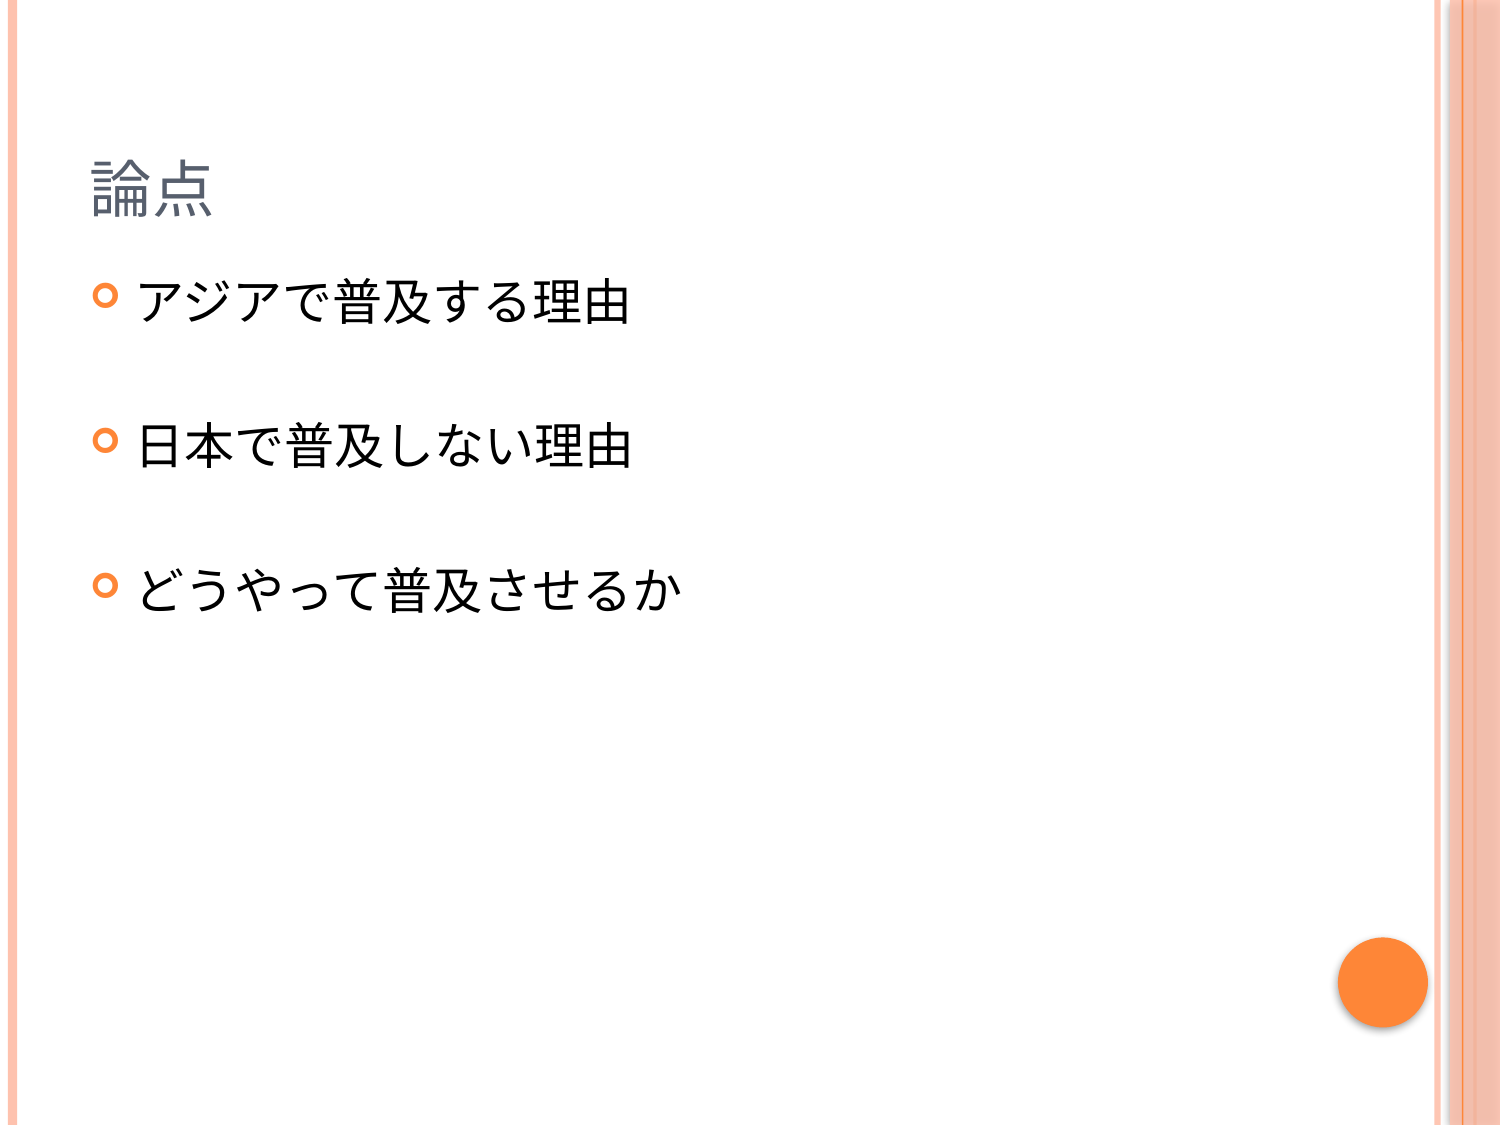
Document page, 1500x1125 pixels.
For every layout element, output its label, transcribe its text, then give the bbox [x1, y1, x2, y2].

title 論点 [75, 45, 1300, 233]
list アジアで普及する理由 日本で普及しない理由 どうやって普及させるか [75, 262, 1300, 1062]
